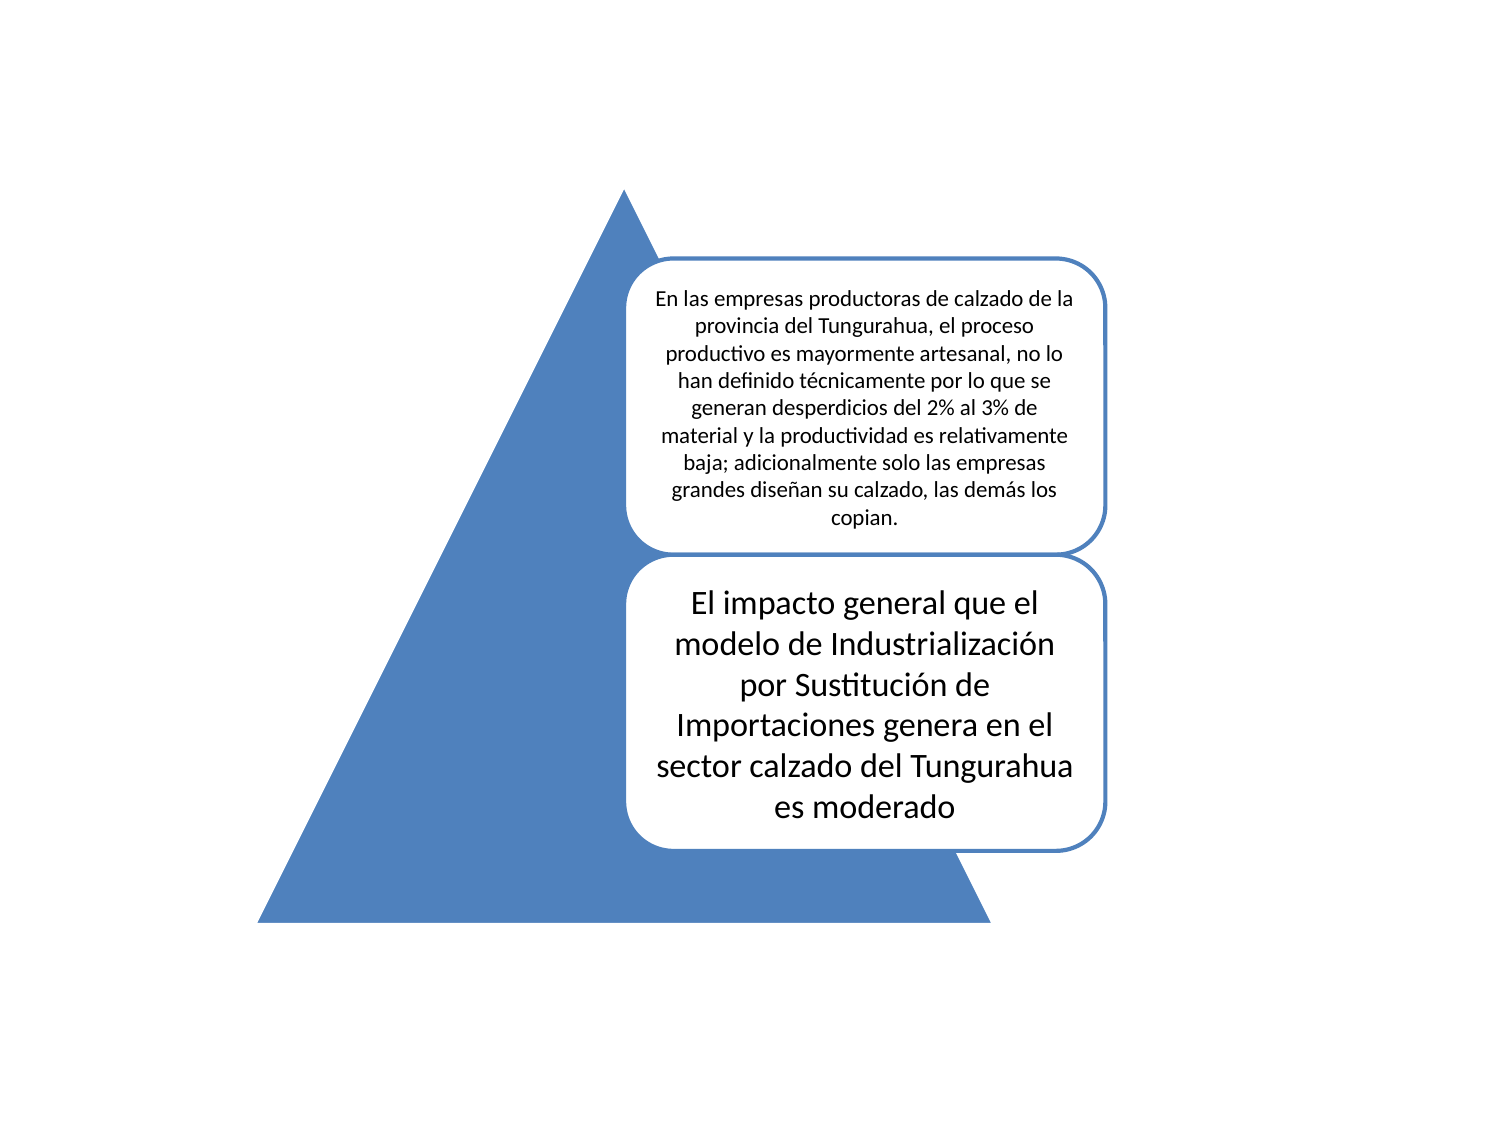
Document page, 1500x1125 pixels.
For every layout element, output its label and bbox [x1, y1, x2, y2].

text_box [253, 184, 1276, 926]
